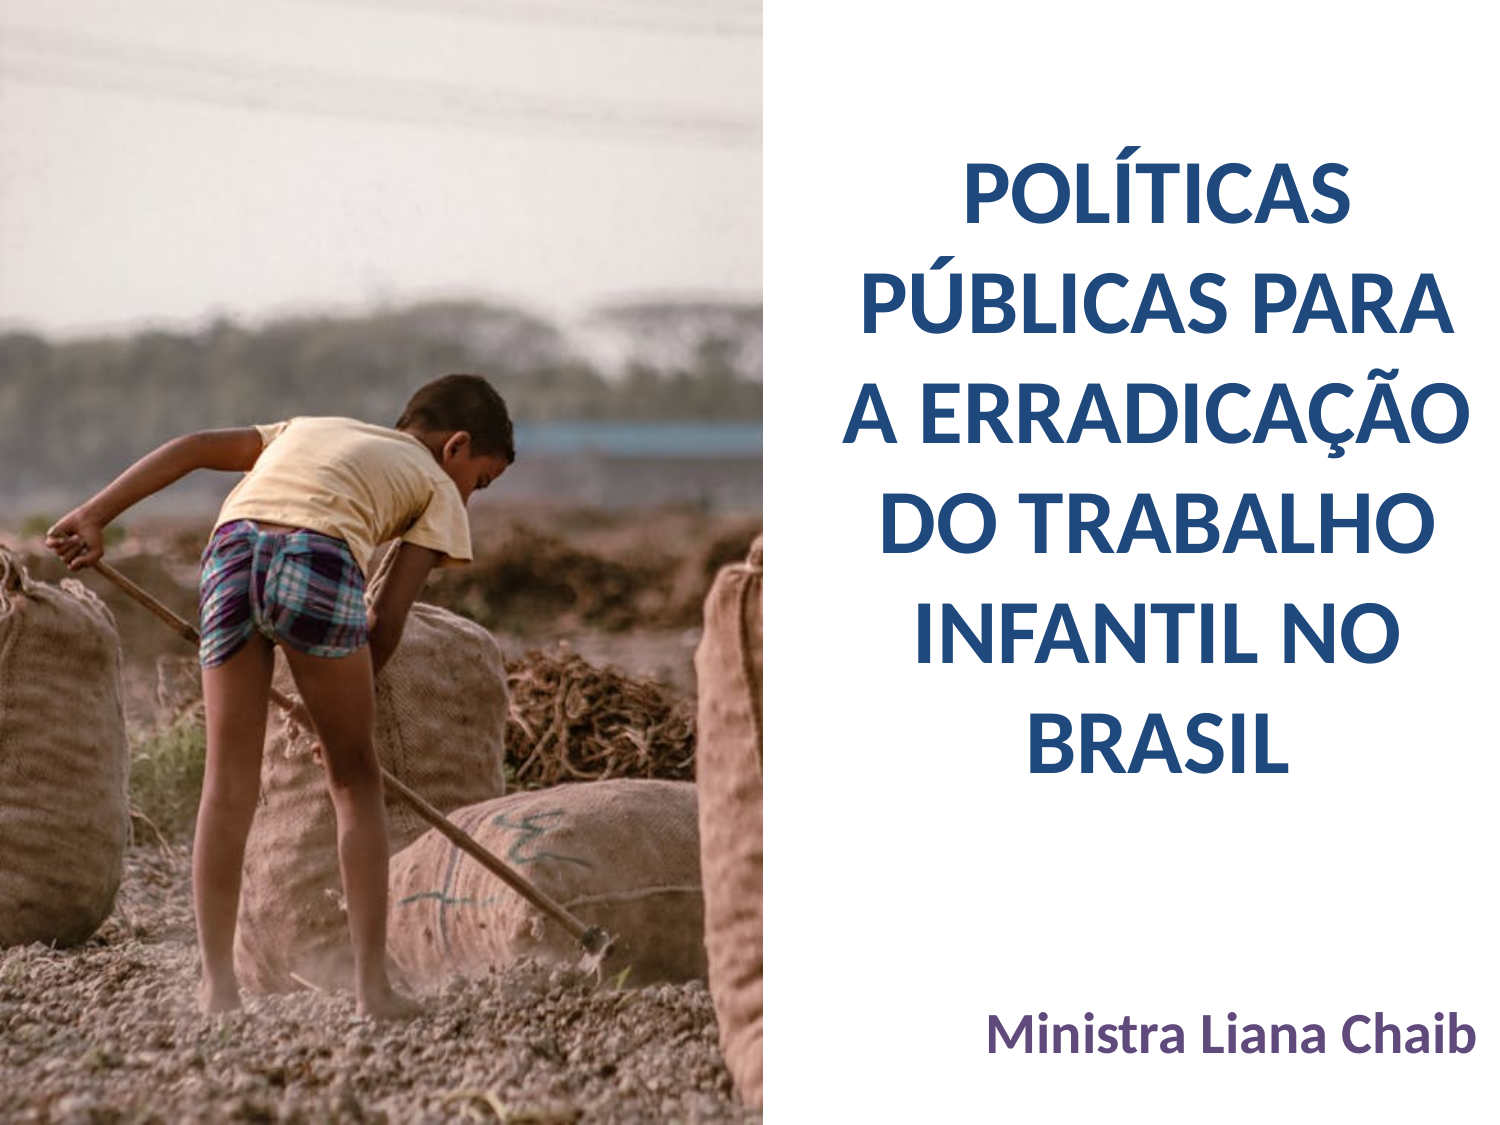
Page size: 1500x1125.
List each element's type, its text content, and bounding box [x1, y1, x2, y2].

subtitle Ministra Liana Chaib [820, 987, 1493, 1109]
picture [0, 0, 763, 1125]
title POLÍTICAS PÚBLICAS PARA A ERRADICAÇÃO DO TRABALHO INFANTIL NO BRASIL [815, 278, 1500, 646]
